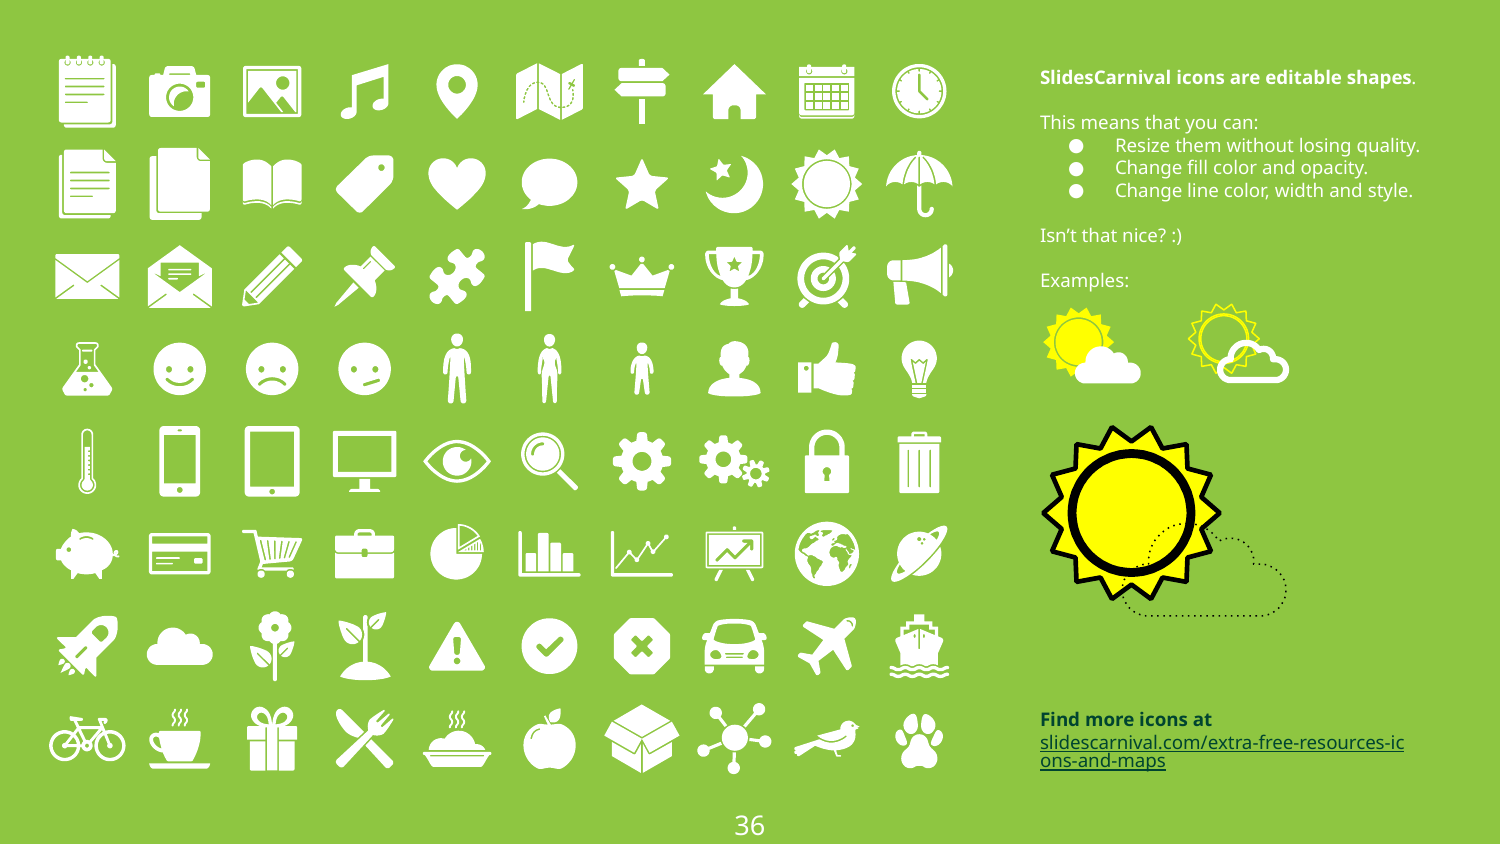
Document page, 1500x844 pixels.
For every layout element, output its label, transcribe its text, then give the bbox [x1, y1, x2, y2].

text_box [149, 147, 211, 221]
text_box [520, 432, 579, 491]
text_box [58, 149, 116, 219]
text_box [794, 720, 860, 757]
text_box [428, 158, 486, 210]
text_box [895, 713, 944, 769]
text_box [518, 530, 581, 577]
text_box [798, 64, 855, 119]
text_box [797, 617, 856, 676]
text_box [891, 63, 947, 119]
text_box [146, 627, 213, 665]
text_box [148, 532, 211, 575]
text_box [630, 342, 654, 395]
text_box [1116, 352, 1141, 384]
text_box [705, 155, 764, 214]
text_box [334, 528, 395, 579]
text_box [523, 707, 576, 770]
text_box [708, 341, 761, 397]
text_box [886, 244, 954, 305]
text_box [429, 248, 485, 305]
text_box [1042, 307, 1115, 377]
list Find more icons at slidescarnival.com/extra-free-resources-icons-and-maps [1025, 692, 1425, 786]
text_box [332, 430, 397, 493]
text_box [889, 614, 950, 679]
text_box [609, 256, 675, 297]
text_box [58, 55, 116, 128]
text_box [705, 526, 764, 582]
text_box [1259, 348, 1286, 381]
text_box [56, 615, 118, 677]
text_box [242, 159, 302, 209]
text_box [422, 710, 492, 768]
text_box [616, 159, 668, 209]
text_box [430, 523, 484, 580]
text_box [242, 65, 302, 118]
text_box [702, 64, 767, 120]
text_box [515, 63, 584, 121]
text_box [1130, 538, 1286, 616]
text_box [148, 65, 211, 118]
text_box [537, 333, 562, 404]
text_box [429, 621, 485, 671]
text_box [797, 244, 857, 309]
text_box [794, 521, 860, 587]
text_box SlidesCarnival icons are editable shapes. This means that you can: Resize them without losing quality. Change fill color and opacity. Change line color, width and style. Isn’t that nice? :) Examples: [1024, 50, 1451, 301]
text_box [614, 58, 670, 125]
text_box [340, 64, 389, 119]
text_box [885, 150, 953, 218]
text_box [78, 428, 97, 495]
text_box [422, 439, 492, 483]
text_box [55, 253, 120, 300]
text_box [249, 611, 295, 682]
text_box [613, 618, 671, 675]
text_box [49, 716, 126, 762]
text_box [153, 342, 206, 396]
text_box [603, 704, 680, 774]
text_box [241, 246, 303, 307]
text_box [704, 246, 764, 307]
text_box [521, 618, 578, 674]
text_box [62, 341, 113, 396]
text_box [335, 708, 394, 769]
slide_number 36 [712, 809, 788, 844]
text_box [245, 342, 299, 396]
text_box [890, 525, 948, 583]
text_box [699, 435, 770, 488]
text_box [55, 528, 120, 579]
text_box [701, 618, 767, 674]
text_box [697, 702, 772, 775]
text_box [524, 241, 575, 312]
text_box [338, 342, 391, 396]
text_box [334, 245, 396, 307]
text_box [335, 155, 394, 213]
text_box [246, 706, 298, 771]
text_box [241, 529, 303, 578]
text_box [791, 149, 863, 219]
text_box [610, 530, 674, 577]
text_box [804, 429, 850, 494]
text_box [521, 158, 578, 210]
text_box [901, 340, 938, 399]
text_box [1043, 426, 1220, 600]
text_box [436, 64, 478, 119]
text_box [147, 244, 212, 309]
text_box [244, 426, 300, 497]
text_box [1188, 303, 1260, 374]
text_box [159, 426, 201, 497]
text_box [612, 432, 672, 491]
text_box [148, 708, 211, 769]
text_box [897, 431, 942, 494]
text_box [338, 612, 391, 681]
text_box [797, 341, 856, 396]
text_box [442, 333, 472, 404]
